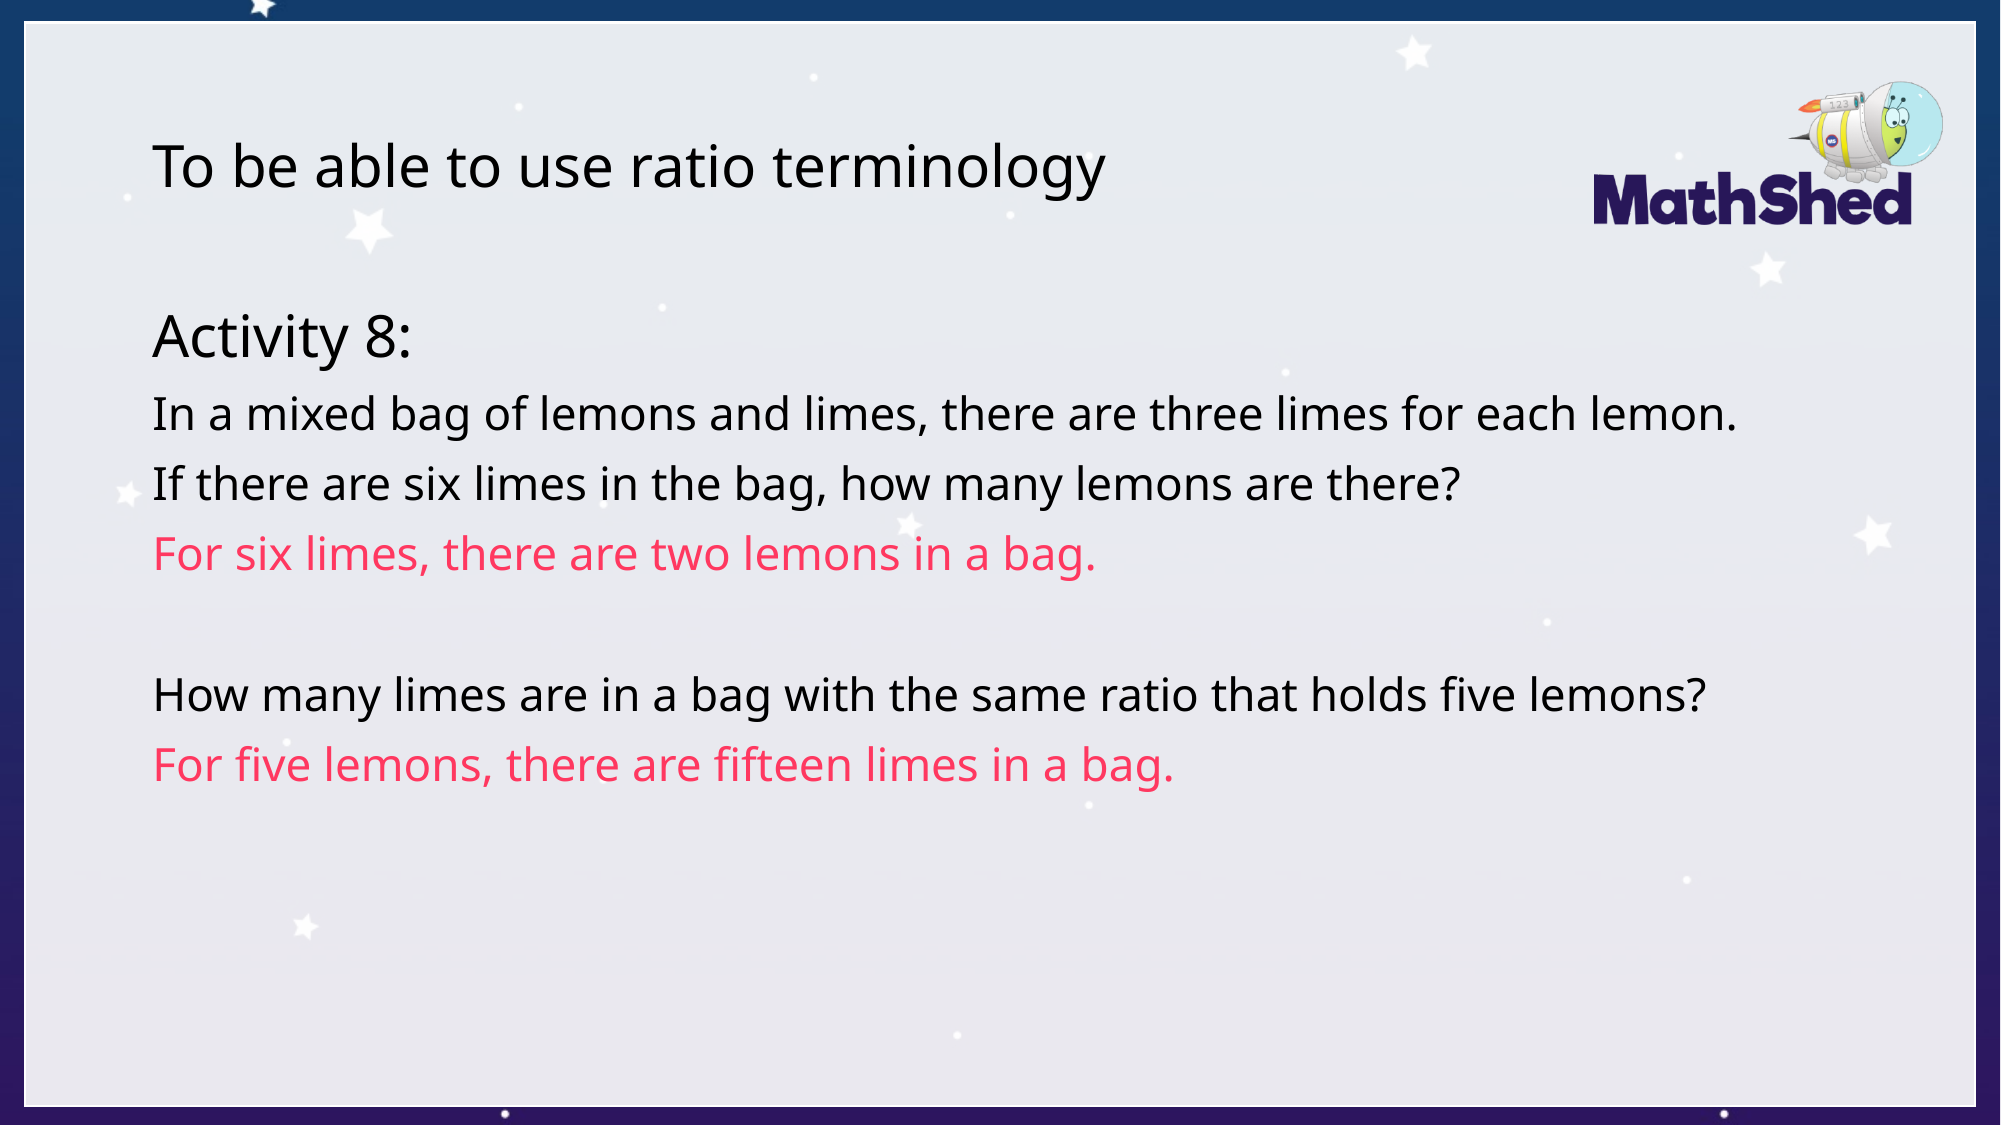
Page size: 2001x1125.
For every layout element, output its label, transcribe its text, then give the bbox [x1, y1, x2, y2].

text_box [1518, 387, 1670, 540]
list Activity 8: In a mixed bag of lemons and limes, there are three limes for each lemon. If there are six limes in the bag, how many lemons are there? For six limes, there are two lemons in a bag. How many limes are in a bag with the same ratio that holds five lemons? For five lemons, there are fifteen limes in a bag. [137, 299, 1920, 1014]
picture [0, 0, 2001, 1125]
title To be able to use ratio terminology [137, 59, 1578, 278]
